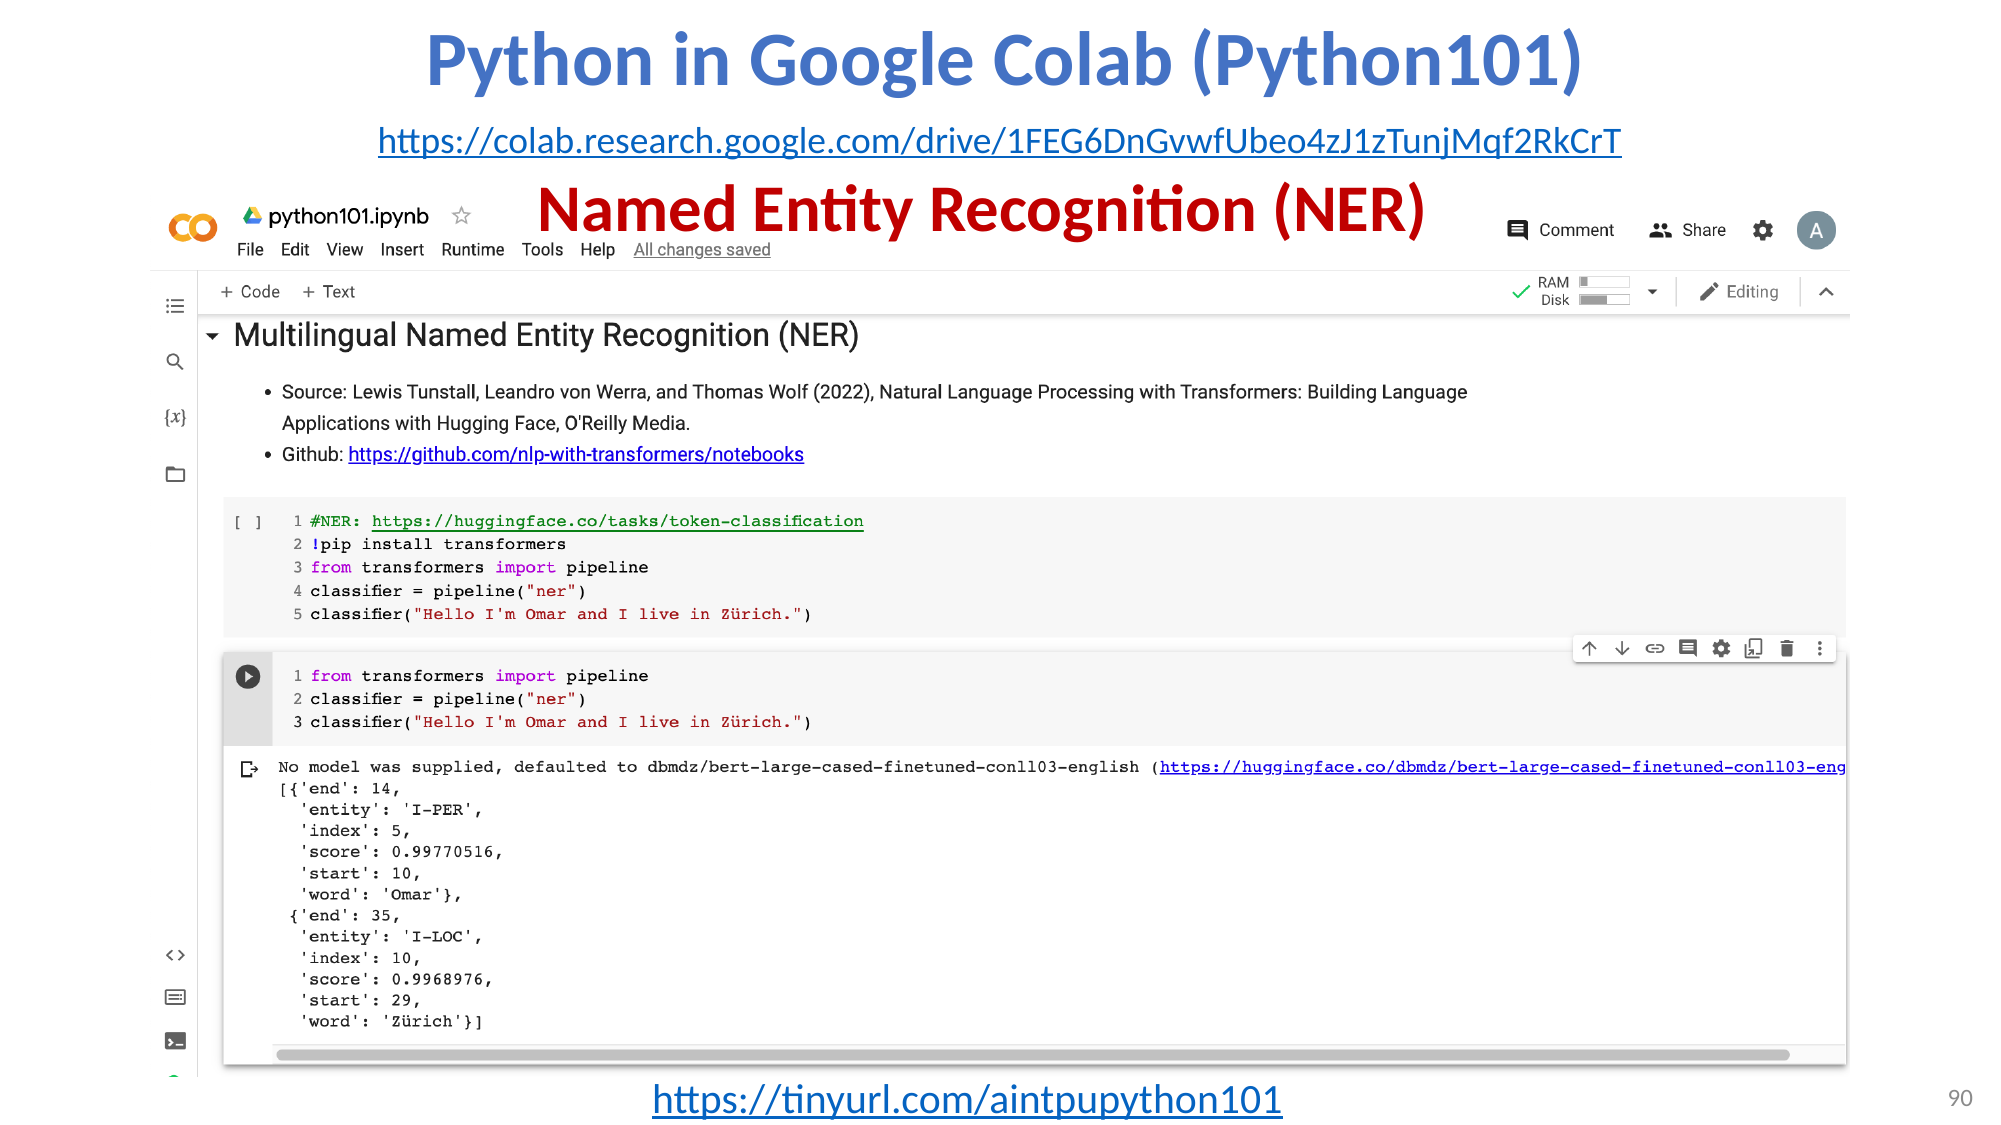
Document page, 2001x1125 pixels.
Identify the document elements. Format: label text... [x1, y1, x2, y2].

text_box https://colab.research.google.com/drive/1FEG6DnGvwfUbeo4zJ1zTunjMqf2RkCrT [267, 108, 1733, 169]
text_box Named Entity Recognition (NER) [514, 157, 1451, 192]
text_box https://tinyurl.com/aintpupython101 [637, 1077, 1298, 1125]
picture [149, 192, 1850, 1077]
slide_number 90 [1830, 1076, 1989, 1116]
title Python in Google Colab (Python101) [247, 0, 1765, 109]
